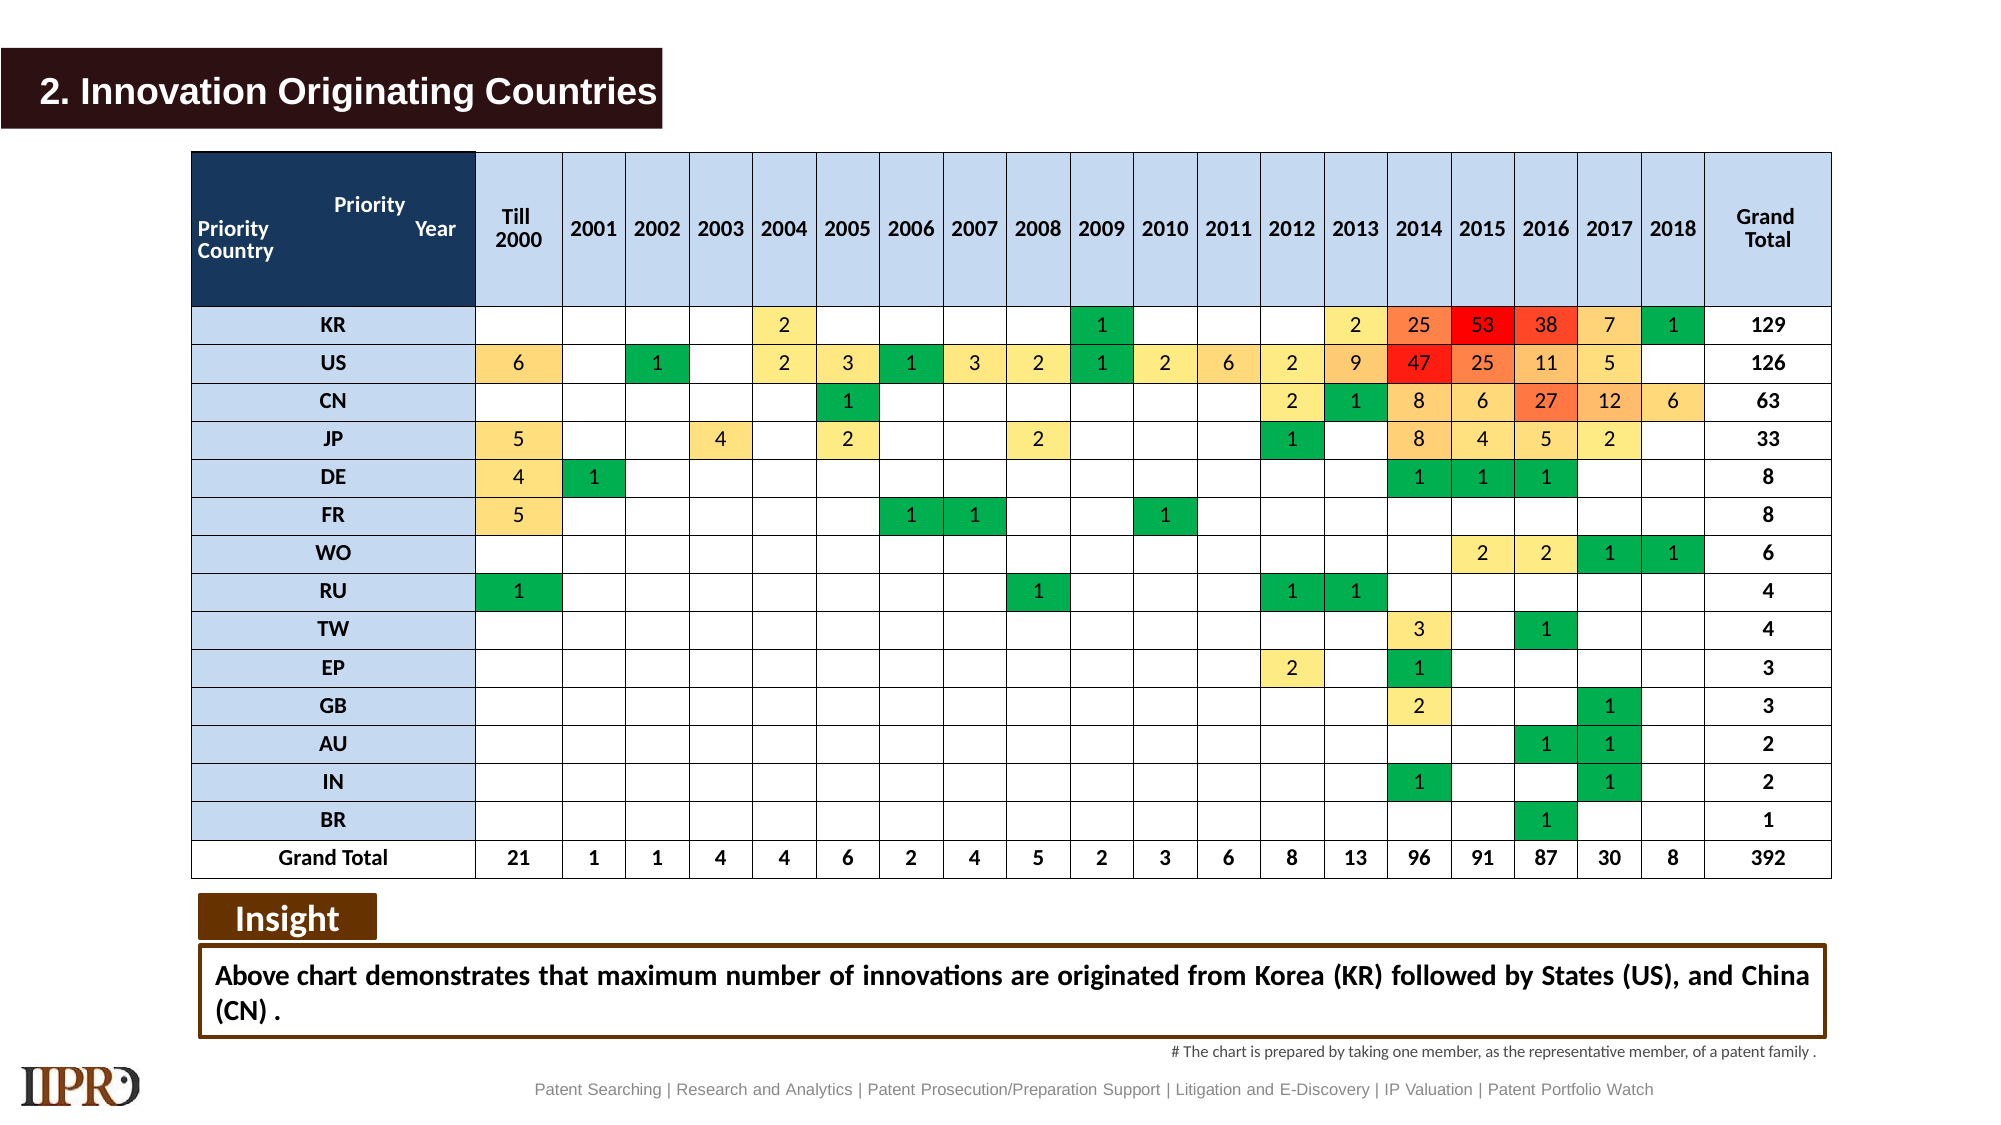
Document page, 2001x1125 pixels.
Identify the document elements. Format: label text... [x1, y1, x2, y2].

table_cell [1642, 802, 1704, 840]
table_cell [1642, 764, 1704, 801]
table_cell [1134, 574, 1197, 611]
table_cell 87 [1515, 841, 1577, 878]
table_cell JP [192, 422, 475, 459]
table_header 2012 [1261, 153, 1324, 306]
table_cell 1 [1388, 650, 1451, 687]
table_cell 1 [563, 460, 625, 497]
table_cell 3 [944, 345, 1006, 383]
table_cell 2 [817, 422, 879, 459]
table_cell 1 [1261, 574, 1324, 611]
table_header 2004 [753, 153, 816, 306]
table_cell 1 [1325, 384, 1387, 421]
text_box # The chart is prepared by taking one member, as the representative member, of a patent family . [1169, 1038, 1832, 1061]
text_box [21, 1067, 140, 1106]
table_cell [1071, 726, 1133, 763]
table_cell [1515, 574, 1577, 611]
table_cell 2 [1261, 384, 1324, 421]
table_cell 11 [1515, 345, 1577, 383]
text_box Patent Searching | Research and Analytics | Patent Prosecution/Preparation Support | Litigation and E-Discovery | IP Valuation | Patent Portfolio Watch [532, 1078, 1665, 1099]
table_cell EP [192, 650, 475, 687]
table_cell [1642, 650, 1704, 687]
table_cell 2 [753, 345, 816, 383]
table_cell [690, 612, 752, 649]
table_cell 1 [476, 574, 562, 611]
table_cell [626, 802, 689, 840]
table_cell [880, 422, 943, 459]
table_cell [1134, 612, 1197, 649]
table_cell 33 [1705, 422, 1831, 459]
table_cell 6 [1198, 345, 1260, 383]
title 2. Innovation Originating Countries [37, 64, 663, 255]
table_cell 1 [1705, 802, 1831, 840]
table_cell [1071, 498, 1133, 535]
table_cell [1261, 307, 1324, 344]
table_cell [563, 650, 625, 687]
table_cell [690, 726, 752, 763]
table_cell [626, 422, 689, 459]
table_header 2014 [1388, 153, 1451, 306]
table_cell 2 [1705, 726, 1831, 763]
table_cell 2 [1007, 345, 1070, 383]
table_cell 1 [1134, 498, 1197, 535]
table_cell [944, 688, 1006, 725]
table_cell [1071, 574, 1133, 611]
table_cell [1642, 345, 1704, 383]
table_cell [1515, 650, 1577, 687]
table_cell [753, 726, 816, 763]
table_cell CN [192, 384, 475, 421]
table_cell [1325, 422, 1387, 459]
table_cell [880, 574, 943, 611]
table_cell 1 [1325, 574, 1387, 611]
table_cell [1134, 422, 1197, 459]
table_cell [1452, 688, 1514, 725]
table_cell 1 [626, 841, 689, 878]
table_cell [563, 498, 625, 535]
table_cell 6 [1198, 841, 1260, 878]
table_cell [1261, 460, 1324, 497]
table_cell [476, 536, 562, 573]
table_cell [944, 612, 1006, 649]
table_cell 47 [1388, 345, 1451, 383]
table_cell [1007, 307, 1070, 344]
table_cell [1261, 536, 1324, 573]
table_cell 21 [476, 841, 562, 878]
table_cell 1 [1261, 422, 1324, 459]
table_cell [753, 498, 816, 535]
table_cell [690, 384, 752, 421]
table_cell 8 [1261, 841, 1324, 878]
table_header 2008 [1007, 153, 1070, 306]
table_cell [1452, 498, 1514, 535]
table_cell [1452, 650, 1514, 687]
table_cell [1007, 688, 1070, 725]
table_cell 1 [1578, 764, 1641, 801]
table_cell [1071, 650, 1133, 687]
table_cell [944, 536, 1006, 573]
table_cell 1 [1515, 726, 1577, 763]
table_header 2013 [1325, 153, 1387, 306]
table_cell IN [192, 764, 475, 801]
table_cell GB [192, 688, 475, 725]
table_cell [817, 726, 879, 763]
table_cell [1388, 536, 1451, 573]
text_box Insight [198, 893, 377, 940]
table_cell 2 [1325, 307, 1387, 344]
table_cell [1071, 688, 1133, 725]
table_cell [476, 650, 562, 687]
table_cell 1 [880, 498, 943, 535]
table_cell [1452, 574, 1514, 611]
table_cell [1325, 498, 1387, 535]
table_header 2001 [563, 153, 625, 306]
table_cell [1642, 688, 1704, 725]
table_cell 1 [1515, 460, 1577, 497]
table_cell [817, 612, 879, 649]
table_cell [1007, 764, 1070, 801]
table_cell [476, 764, 562, 801]
table_cell [1325, 802, 1387, 840]
table_cell 1 [1388, 460, 1451, 497]
table_cell 1 [563, 841, 625, 878]
table_cell [1134, 726, 1197, 763]
table_cell [880, 650, 943, 687]
table_cell [626, 384, 689, 421]
table_cell 2 [1261, 650, 1324, 687]
table_cell 3 [1705, 650, 1831, 687]
table_cell [1134, 688, 1197, 725]
table_cell [1007, 384, 1070, 421]
table_cell 7 [1578, 307, 1641, 344]
table_cell [690, 574, 752, 611]
table_cell [1071, 612, 1133, 649]
table_cell [563, 384, 625, 421]
table_cell 1 [880, 345, 943, 383]
table_cell [476, 726, 562, 763]
table_cell [1071, 764, 1133, 801]
table_cell [1007, 460, 1070, 497]
table_cell [880, 536, 943, 573]
table_cell [1134, 536, 1197, 573]
table_cell [753, 536, 816, 573]
table_cell [1007, 536, 1070, 573]
table_cell [1452, 612, 1514, 649]
table_cell 1 [1388, 764, 1451, 801]
table_cell [880, 307, 943, 344]
table_cell [1578, 612, 1641, 649]
table_cell [563, 536, 625, 573]
table_cell 6 [1642, 384, 1704, 421]
table_cell [1198, 574, 1260, 611]
table_cell 2 [1007, 422, 1070, 459]
table_cell [626, 650, 689, 687]
table_cell [753, 422, 816, 459]
table_cell [1325, 612, 1387, 649]
table_cell [1134, 764, 1197, 801]
table_cell [1007, 612, 1070, 649]
table_cell 27 [1515, 384, 1577, 421]
table_cell AU [192, 726, 475, 763]
table_cell 5 [1007, 841, 1070, 878]
table_cell [626, 764, 689, 801]
table_cell 1 [1578, 688, 1641, 725]
table_cell 13 [1325, 841, 1387, 878]
table_header 2003 [690, 153, 752, 306]
table_cell [626, 536, 689, 573]
table_cell [1642, 460, 1704, 497]
table_cell [690, 802, 752, 840]
table_cell 1 [1515, 802, 1577, 840]
table_header 2002 [626, 153, 689, 306]
table_cell 30 [1578, 841, 1641, 878]
table_cell [1198, 460, 1260, 497]
table_cell [1578, 650, 1641, 687]
table_cell [817, 688, 879, 725]
table_cell [563, 726, 625, 763]
table_cell [1325, 688, 1387, 725]
table_cell [1007, 498, 1070, 535]
table_cell [1198, 764, 1260, 801]
table_cell 3 [1705, 688, 1831, 725]
table_cell 1 [1578, 726, 1641, 763]
table_cell [1515, 764, 1577, 801]
table_cell [1642, 422, 1704, 459]
table_cell 91 [1452, 841, 1514, 878]
table_cell [1134, 307, 1197, 344]
table_cell [1261, 802, 1324, 840]
table_cell [563, 612, 625, 649]
table_cell 8 [1705, 460, 1831, 497]
table_cell [753, 688, 816, 725]
table_cell 63 [1705, 384, 1831, 421]
table_cell 1 [1007, 574, 1070, 611]
table_cell [753, 764, 816, 801]
table_cell [1071, 460, 1133, 497]
table_cell [1452, 802, 1514, 840]
table_cell [1515, 498, 1577, 535]
table_cell [1642, 574, 1704, 611]
table_cell 4 [1705, 612, 1831, 649]
table_cell [1325, 764, 1387, 801]
table_cell [944, 764, 1006, 801]
table_cell US [192, 345, 475, 383]
table_cell [690, 688, 752, 725]
table_cell [753, 650, 816, 687]
table_cell [1134, 650, 1197, 687]
table_cell 25 [1388, 307, 1451, 344]
table_header Grand Total [1705, 153, 1831, 306]
table_cell [690, 307, 752, 344]
table_cell [1578, 460, 1641, 497]
table_cell [944, 802, 1006, 840]
table_cell 9 [1325, 345, 1387, 383]
table_header 2011 [1198, 153, 1260, 306]
table_cell [753, 384, 816, 421]
table_cell [476, 612, 562, 649]
table_cell 1 [817, 384, 879, 421]
table_cell Grand Total [192, 841, 475, 878]
table_cell [753, 612, 816, 649]
table_cell [1452, 726, 1514, 763]
table_cell [1198, 726, 1260, 763]
table_cell [1261, 688, 1324, 725]
table_cell 2 [1261, 345, 1324, 383]
table_cell 1 [1578, 536, 1641, 573]
table_cell 1 [1642, 536, 1704, 573]
table_cell [1007, 650, 1070, 687]
table_cell [1071, 422, 1133, 459]
table_cell [1198, 536, 1260, 573]
table_cell [880, 688, 943, 725]
table_cell DE [192, 460, 475, 497]
table_cell 3 [1388, 612, 1451, 649]
table_cell 8 [1388, 384, 1451, 421]
table_cell [880, 764, 943, 801]
table_cell FR [192, 498, 475, 535]
table_cell 8 [1642, 841, 1704, 878]
table_cell [944, 384, 1006, 421]
table_cell [626, 688, 689, 725]
table_cell 4 [690, 841, 752, 878]
table_cell [1198, 650, 1260, 687]
table_cell [1578, 802, 1641, 840]
table_cell [626, 460, 689, 497]
table_cell 2 [880, 841, 943, 878]
table_header 2018 [1642, 153, 1704, 306]
table_cell 6 [817, 841, 879, 878]
table_cell [1388, 574, 1451, 611]
table_cell [1261, 764, 1324, 801]
table_header 2009 [1071, 153, 1133, 306]
table_cell 5 [1578, 345, 1641, 383]
table_cell [817, 307, 879, 344]
table_cell [1325, 726, 1387, 763]
table_cell [1642, 498, 1704, 535]
table_cell [880, 802, 943, 840]
table_cell TW [192, 612, 475, 649]
table_cell [880, 726, 943, 763]
table_cell [817, 460, 879, 497]
table_cell [1578, 498, 1641, 535]
table_header 2005 [817, 153, 879, 306]
table_cell [753, 460, 816, 497]
table_cell [817, 498, 879, 535]
table_cell [1578, 574, 1641, 611]
table_header 2017 [1578, 153, 1641, 306]
table_cell 4 [690, 422, 752, 459]
table_cell 4 [1705, 574, 1831, 611]
table_cell [476, 384, 562, 421]
table_cell [626, 574, 689, 611]
table_cell 1 [944, 498, 1006, 535]
table_cell 3 [817, 345, 879, 383]
table_cell 126 [1705, 345, 1831, 383]
table_cell 2 [1071, 841, 1133, 878]
table_cell [1198, 307, 1260, 344]
table_cell [753, 802, 816, 840]
table_cell 1 [1071, 307, 1133, 344]
table_cell [944, 422, 1006, 459]
table_cell 38 [1515, 307, 1577, 344]
table_cell [1325, 650, 1387, 687]
table_cell [1515, 688, 1577, 725]
table_cell 2 [1515, 536, 1577, 573]
table_cell [626, 307, 689, 344]
table_cell 53 [1452, 307, 1514, 344]
table_cell [1198, 384, 1260, 421]
table_cell [1134, 802, 1197, 840]
table_header 2016 [1515, 153, 1577, 306]
table_cell [563, 802, 625, 840]
table_cell 5 [1515, 422, 1577, 459]
table_cell [690, 498, 752, 535]
table_cell 4 [1452, 422, 1514, 459]
table_cell [944, 574, 1006, 611]
table_cell 1 [1515, 612, 1577, 649]
table_cell [1071, 384, 1133, 421]
table_cell [690, 460, 752, 497]
table_cell [753, 574, 816, 611]
table_cell [1325, 460, 1387, 497]
table_cell 2 [1134, 345, 1197, 383]
table_cell [880, 460, 943, 497]
table_cell [1325, 536, 1387, 573]
table_cell 4 [753, 841, 816, 878]
table_header 2007 [944, 153, 1006, 306]
table_cell [1261, 612, 1324, 649]
table_cell [944, 650, 1006, 687]
table_cell 1 [1452, 460, 1514, 497]
table_cell 4 [944, 841, 1006, 878]
table_cell [563, 422, 625, 459]
table_cell KR [192, 307, 475, 344]
table_cell [944, 460, 1006, 497]
table_cell 3 [1134, 841, 1197, 878]
table_cell [476, 307, 562, 344]
table_cell [1261, 726, 1324, 763]
table_cell [476, 688, 562, 725]
table_header Till 2000 [476, 153, 562, 306]
table_cell [563, 574, 625, 611]
table_cell [880, 612, 943, 649]
table_cell 2 [1452, 536, 1514, 573]
table_cell [1198, 612, 1260, 649]
table_cell 96 [1388, 841, 1451, 878]
table_cell [1007, 726, 1070, 763]
table_cell [817, 536, 879, 573]
table_cell [1388, 726, 1451, 763]
table_cell [690, 650, 752, 687]
table_cell 2 [1388, 688, 1451, 725]
table_cell [626, 612, 689, 649]
table_cell [1452, 764, 1514, 801]
text_box [1, 47, 663, 129]
table_cell [1134, 384, 1197, 421]
table_cell [817, 650, 879, 687]
table_cell 6 [476, 345, 562, 383]
table_cell [1198, 802, 1260, 840]
table_cell [690, 764, 752, 801]
table_cell WO [192, 536, 475, 573]
table_cell [1198, 688, 1260, 725]
table_cell [690, 345, 752, 383]
table_cell [944, 307, 1006, 344]
table_cell 2 [1578, 422, 1641, 459]
table_cell [563, 764, 625, 801]
table_cell [1388, 498, 1451, 535]
table_cell 6 [1452, 384, 1514, 421]
table_cell [563, 307, 625, 344]
table_cell [626, 726, 689, 763]
text_box Above chart demonstrates that maximum number of innovations are originated from Korea (KR) followed by States (US), and China (CN) . [198, 943, 1827, 1039]
table_cell 392 [1705, 841, 1831, 878]
table_cell [1198, 498, 1260, 535]
table_cell 2 [753, 307, 816, 344]
table_cell [944, 726, 1006, 763]
table_cell 6 [1705, 536, 1831, 573]
table_cell [1198, 422, 1260, 459]
table_cell 5 [476, 498, 562, 535]
table_cell 4 [476, 460, 562, 497]
table_cell [690, 536, 752, 573]
table_cell 1 [1642, 307, 1704, 344]
table_cell [1071, 802, 1133, 840]
table_header Priority Priority Year Country [192, 153, 475, 306]
table_cell 129 [1705, 307, 1831, 344]
table_cell 2 [1705, 764, 1831, 801]
table_cell BR [192, 802, 475, 840]
table_cell 1 [626, 345, 689, 383]
table_cell [563, 345, 625, 383]
table_cell [626, 498, 689, 535]
table_cell RU [192, 574, 475, 611]
table_header 2010 [1134, 153, 1197, 306]
table_cell [817, 802, 879, 840]
table_cell [1642, 726, 1704, 763]
table_cell [880, 384, 943, 421]
table_cell [1388, 802, 1451, 840]
table_header 2015 [1452, 153, 1514, 306]
table_cell 8 [1388, 422, 1451, 459]
table_cell [817, 764, 879, 801]
table_cell 5 [476, 422, 562, 459]
table_cell [1007, 802, 1070, 840]
table_cell 8 [1705, 498, 1831, 535]
table_cell [1071, 536, 1133, 573]
table_cell 25 [1452, 345, 1514, 383]
table_cell [1642, 612, 1704, 649]
table_cell 1 [1071, 345, 1133, 383]
table_cell [476, 802, 562, 840]
table_cell [563, 688, 625, 725]
table_cell [1261, 498, 1324, 535]
table_cell [1134, 460, 1197, 497]
table_header 2006 [880, 153, 943, 306]
table_cell [817, 574, 879, 611]
table_cell 12 [1578, 384, 1641, 421]
